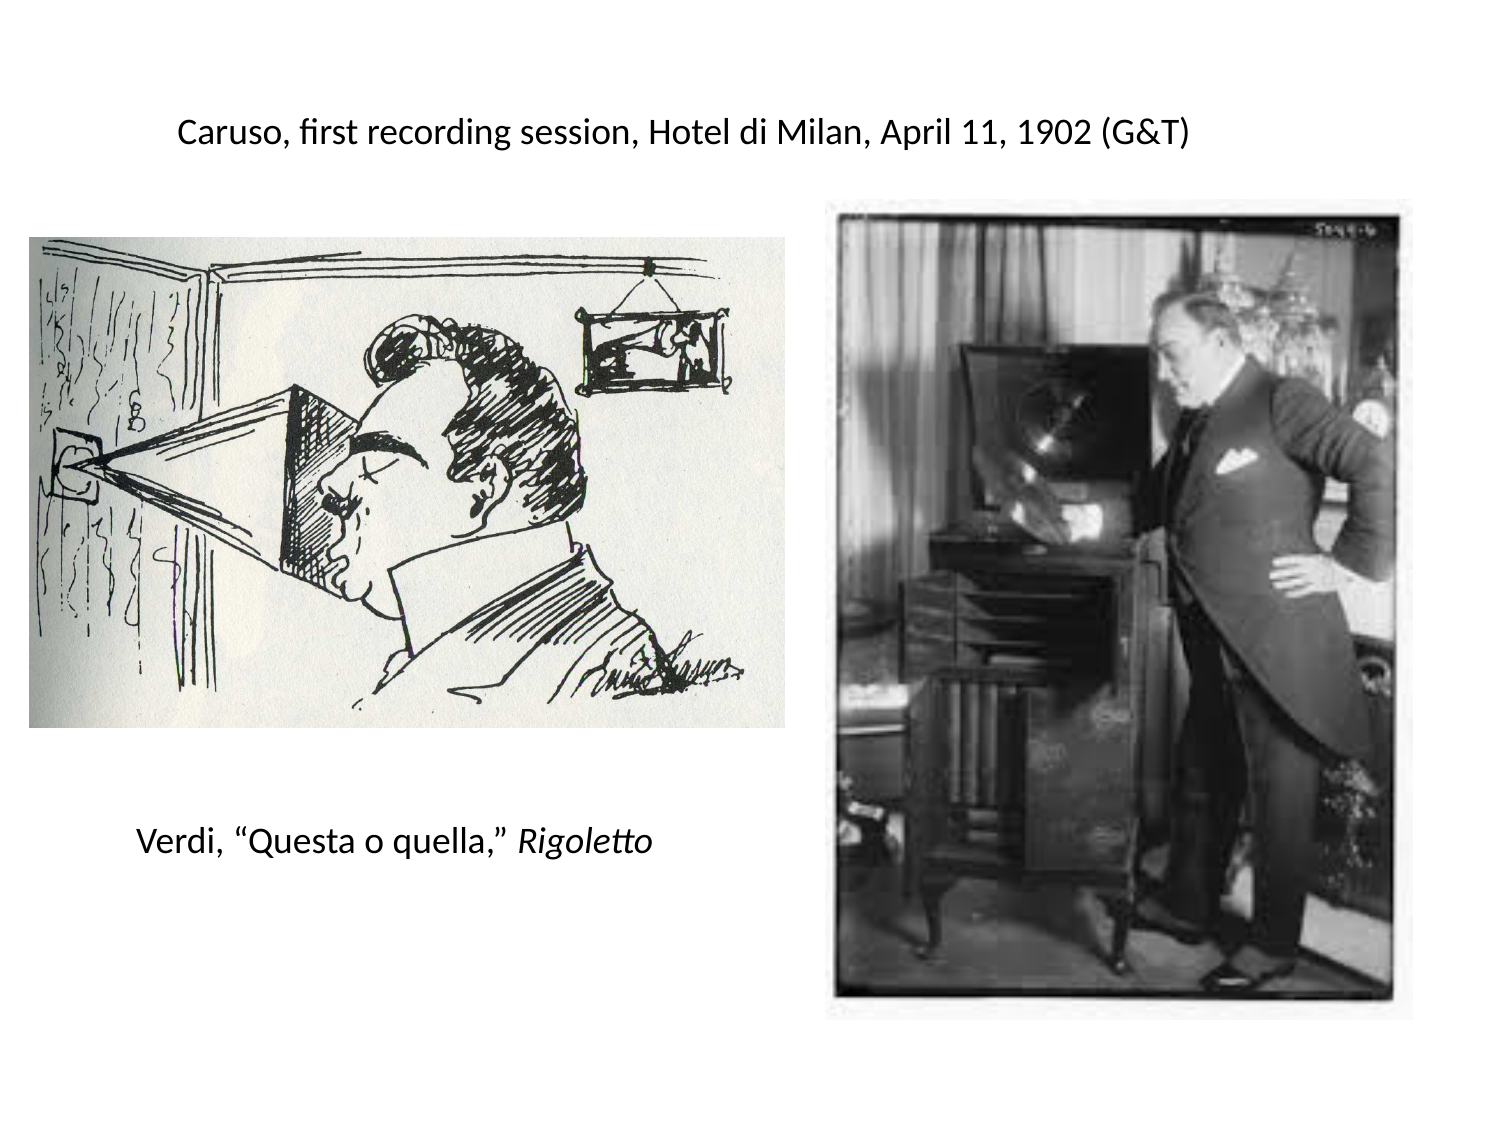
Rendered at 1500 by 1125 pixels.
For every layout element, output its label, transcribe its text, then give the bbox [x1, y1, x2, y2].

picture [824, 199, 1414, 1021]
text_box Caruso, first recording session, Hotel di Milan, April 11, 1902 (G&T) [162, 99, 1275, 160]
picture [29, 237, 785, 728]
text_box Verdi, “Questa o quella,” Rigoletto [121, 809, 722, 869]
